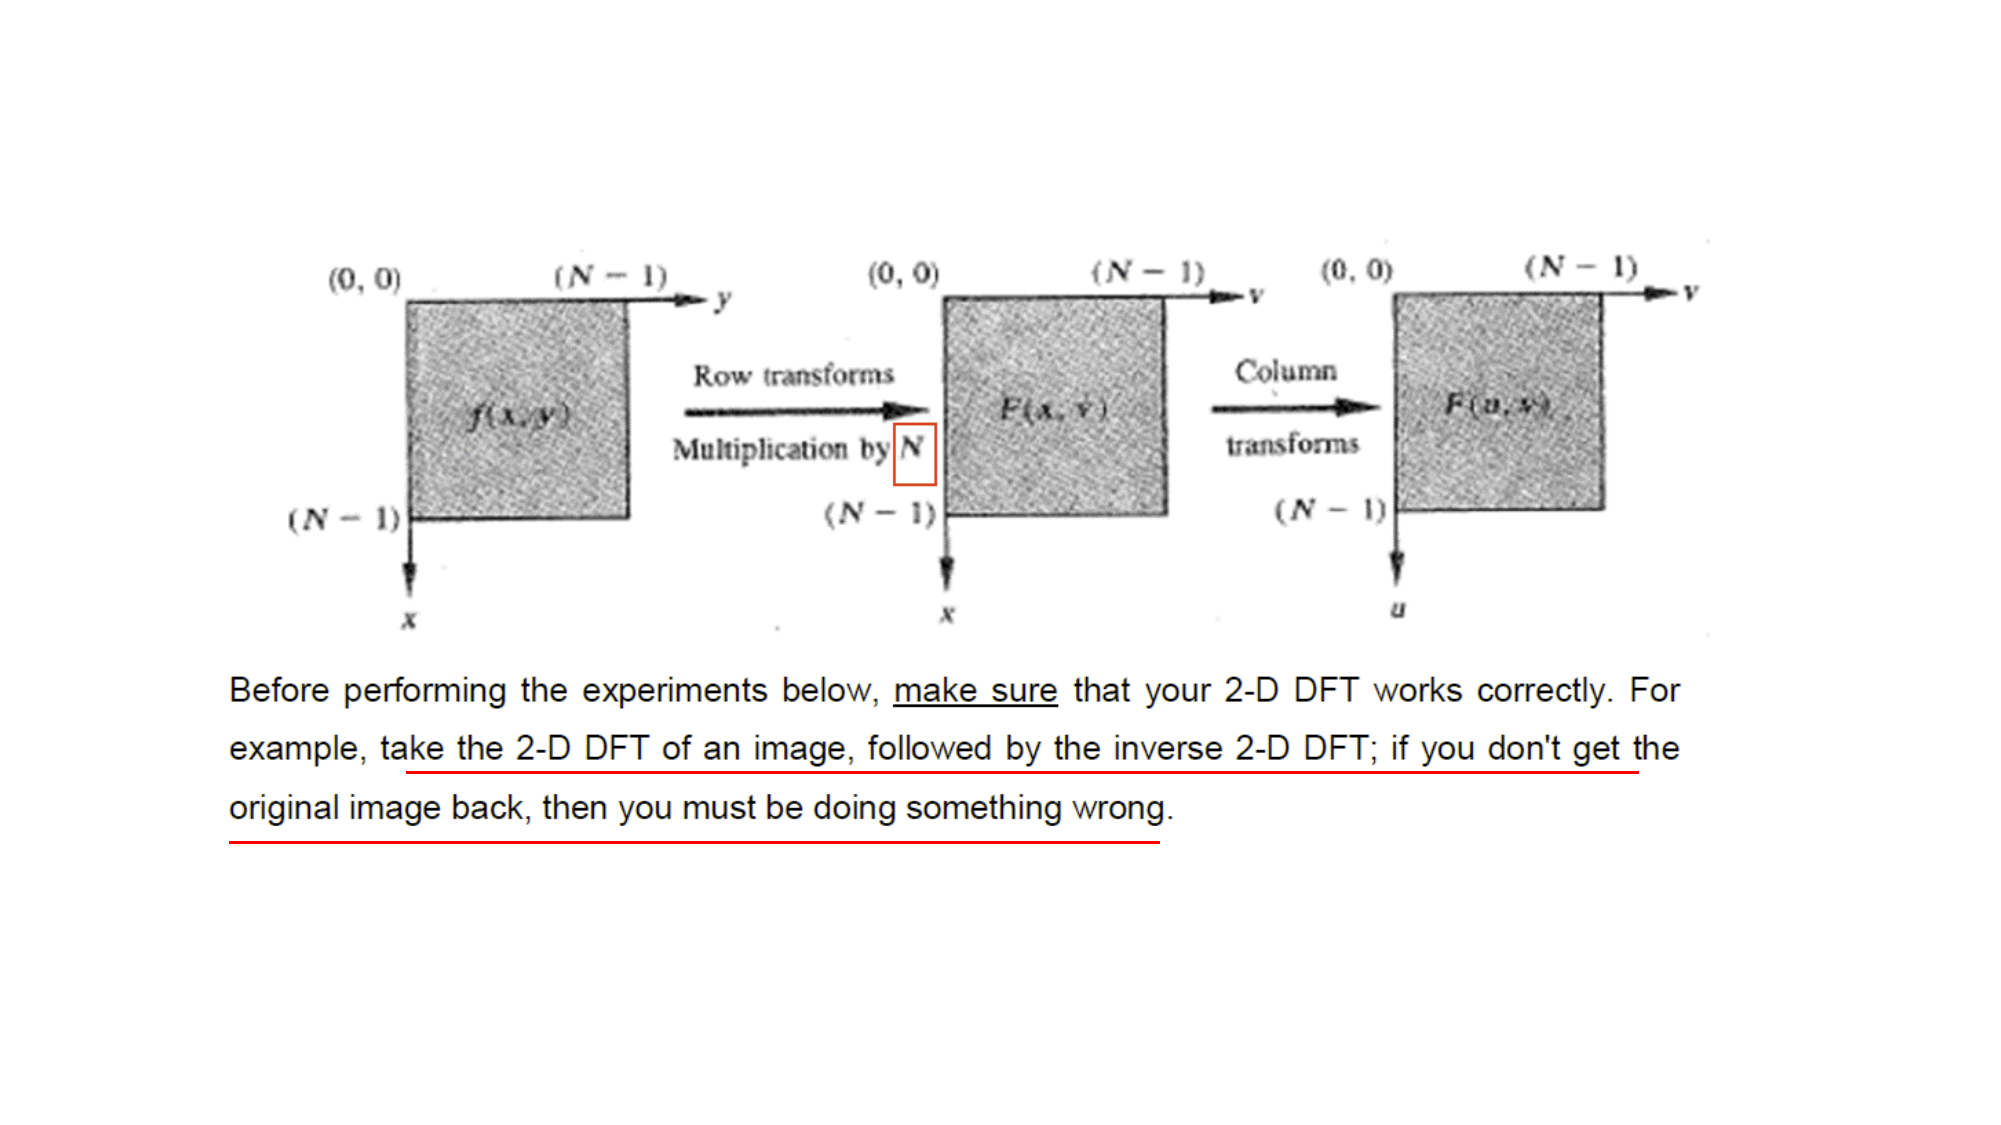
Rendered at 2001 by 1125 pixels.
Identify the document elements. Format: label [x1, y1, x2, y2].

picture [169, 206, 1800, 843]
